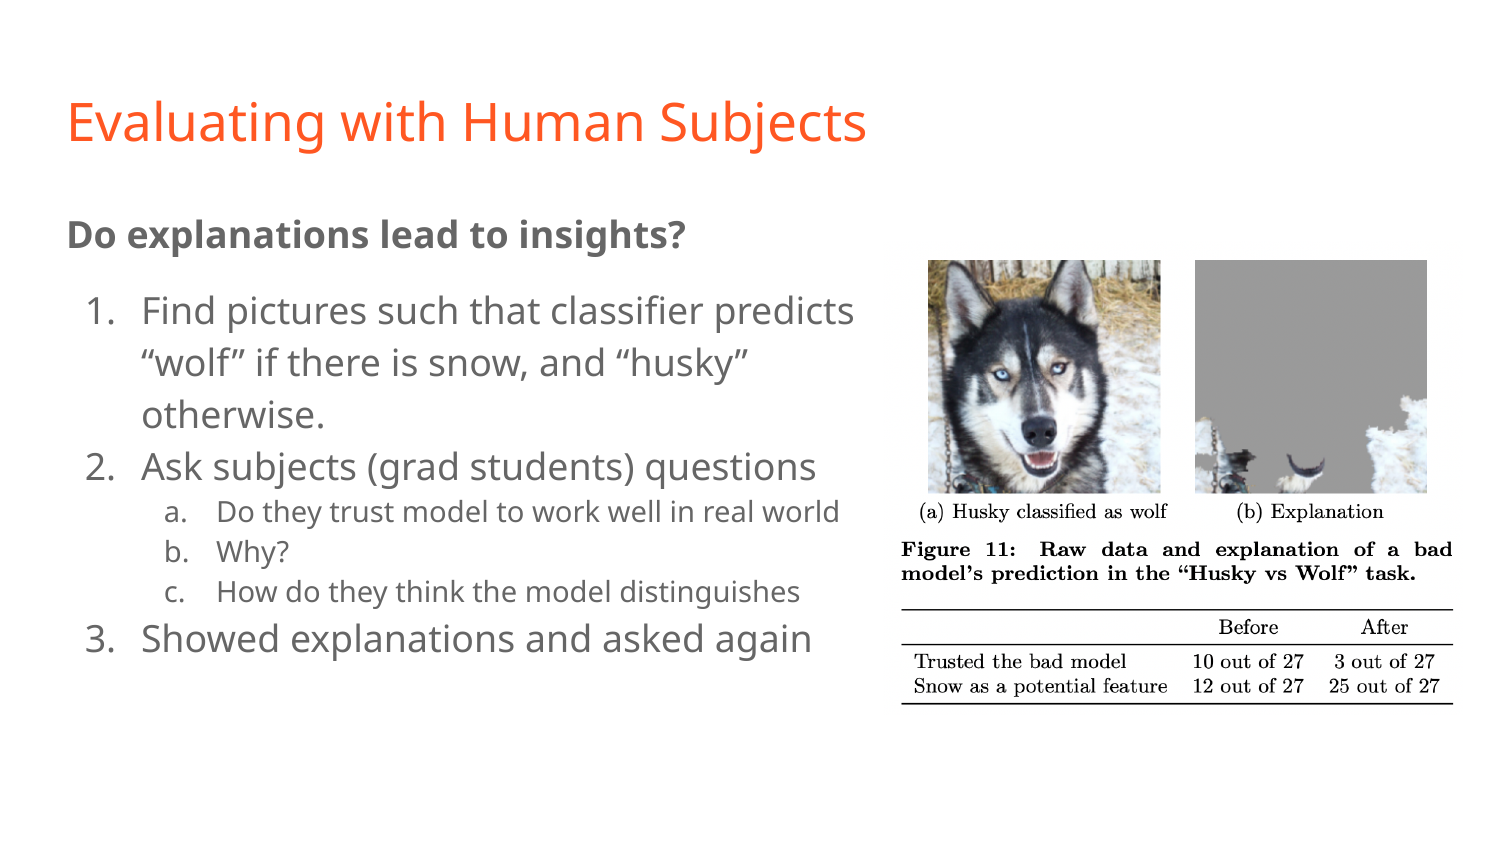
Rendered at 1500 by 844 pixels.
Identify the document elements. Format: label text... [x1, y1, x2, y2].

list Do explanations lead to insights? Find pictures such that classifier predicts “wolf” if there is snow, and “husky” otherwise. Ask subjects (grad students) questions Do they trust model to work well in real world Why? How do they think the model distinguishes Showed explanations and asked again [51, 189, 877, 813]
title Evaluating with Human Subjects [51, 72, 1449, 167]
picture [883, 241, 1464, 716]
